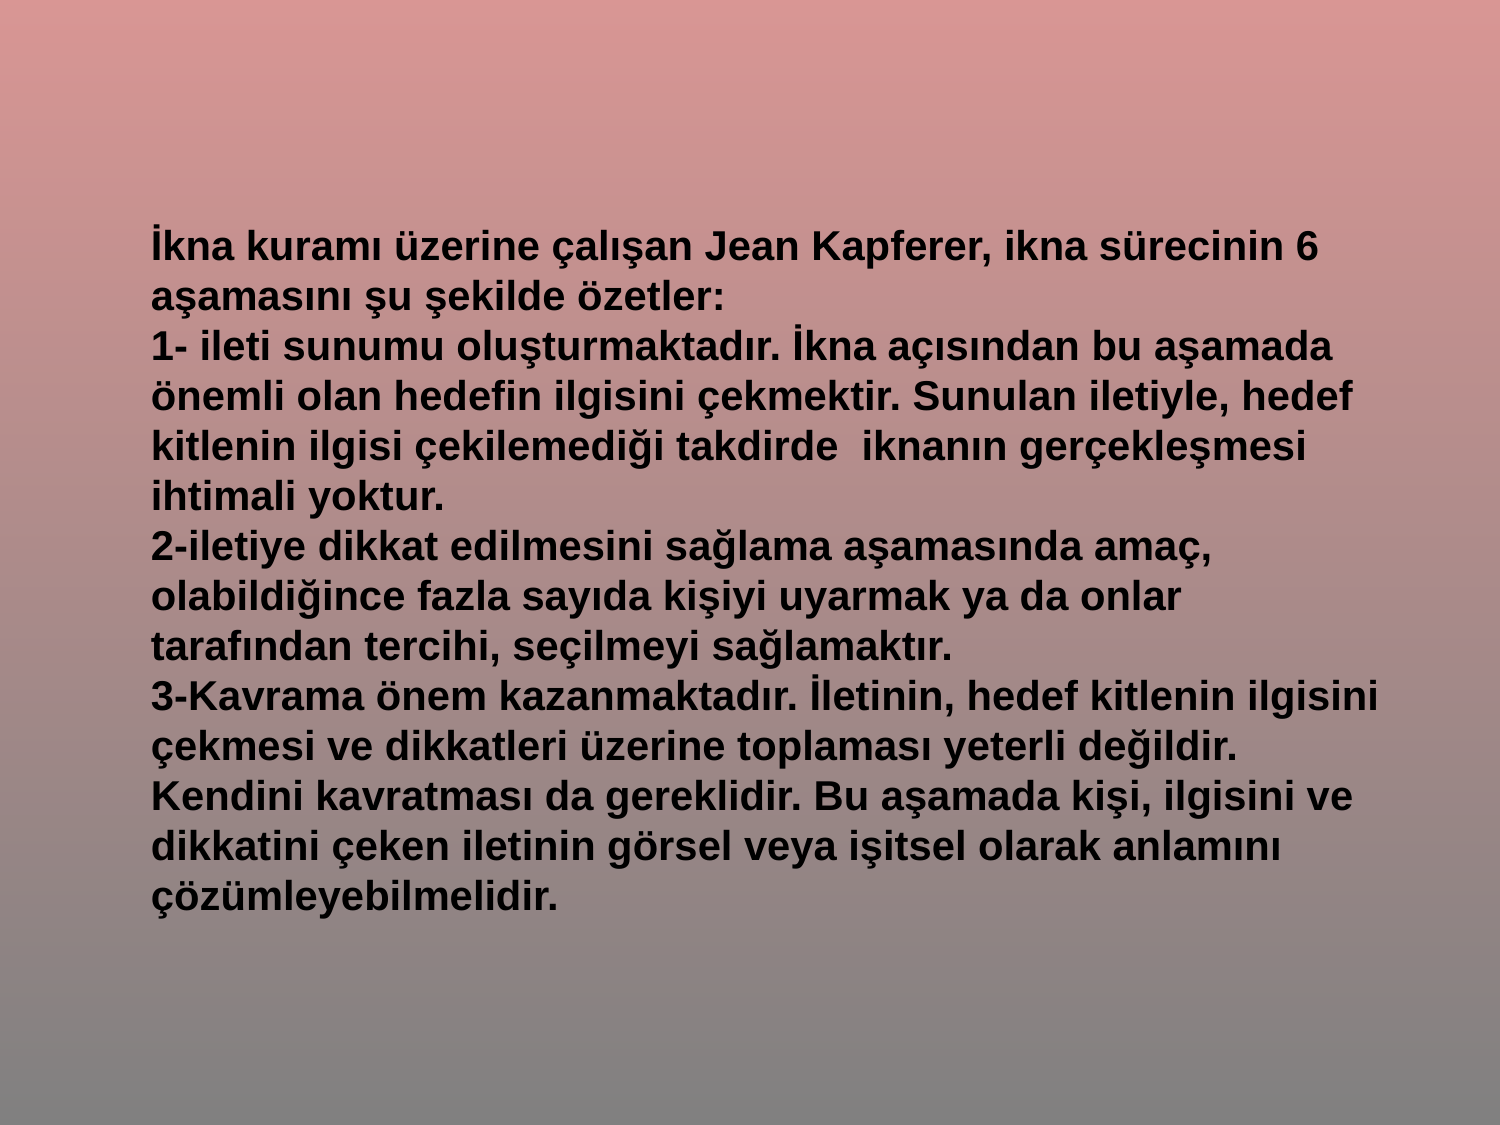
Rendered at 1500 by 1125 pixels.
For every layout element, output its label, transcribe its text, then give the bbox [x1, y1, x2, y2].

text_box İkna kuramı üzerine çalışan Jean Kapferer, ikna sürecinin 6 aşamasını şu şekilde özetler: 1- ileti sunumu oluşturmaktadır. İkna açısından bu aşamada önemli olan hedefin ilgisini çekmektir. Sunulan iletiyle, hedef kitlenin ilgisi çekilemediği takdirde iknanın gerçekleşmesi ihtimali yoktur. 2-iletiye dikkat edilmesini sağlama aşamasında amaç, olabildiğince fazla sayıda kişiyi uyarmak ya da onlar tarafından tercihi, seçilmeyi sağlamaktır. 3-Kavrama önem kazanmaktadır. İletinin, hedef kitlenin ilgisini çekmesi ve dikkatleri üzerine toplaması yeterli değildir. Kendini kavratması da gereklidir. Bu aşamada kişi, ilgisini ve dikkatini çeken iletinin görsel veya işitsel olarak anlamını çözümleyebilmelidir. [135, 211, 1395, 927]
